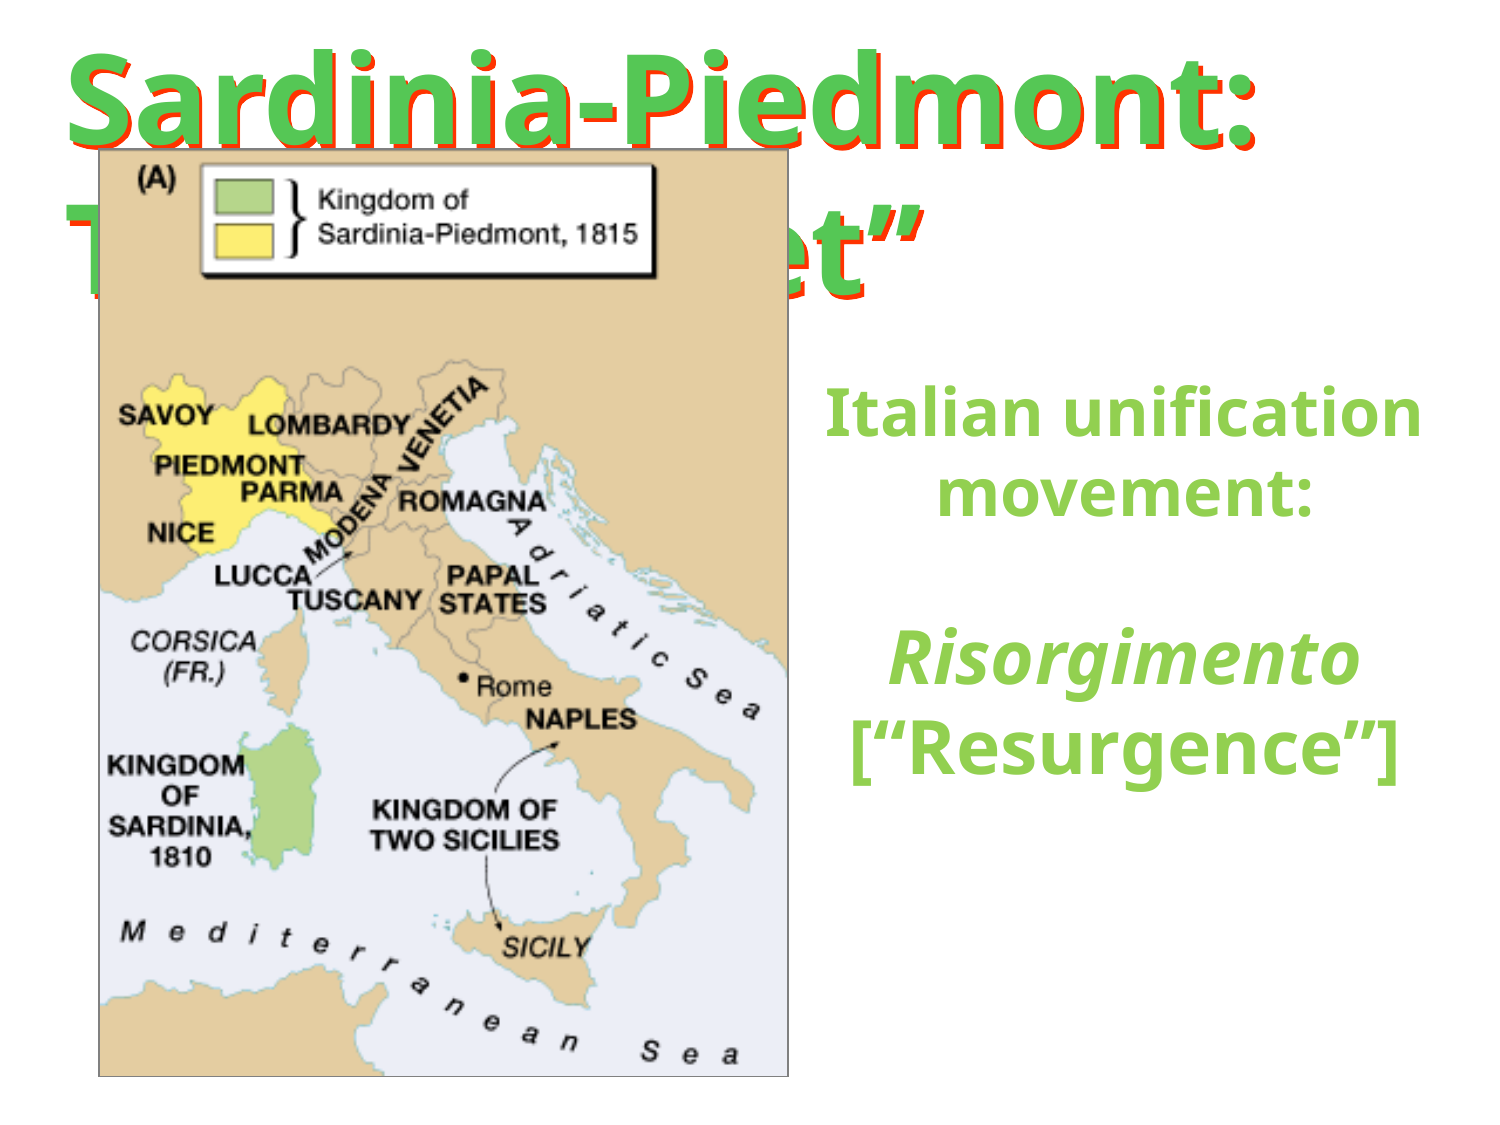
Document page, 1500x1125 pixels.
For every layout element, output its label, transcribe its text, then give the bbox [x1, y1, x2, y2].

text_box Italian unification movement: Risorgimento [“Resurgence”] [800, 362, 1450, 798]
picture [99, 149, 788, 1077]
text_box Sardinia-Piedmont: The “Magnet” [49, 12, 1463, 328]
